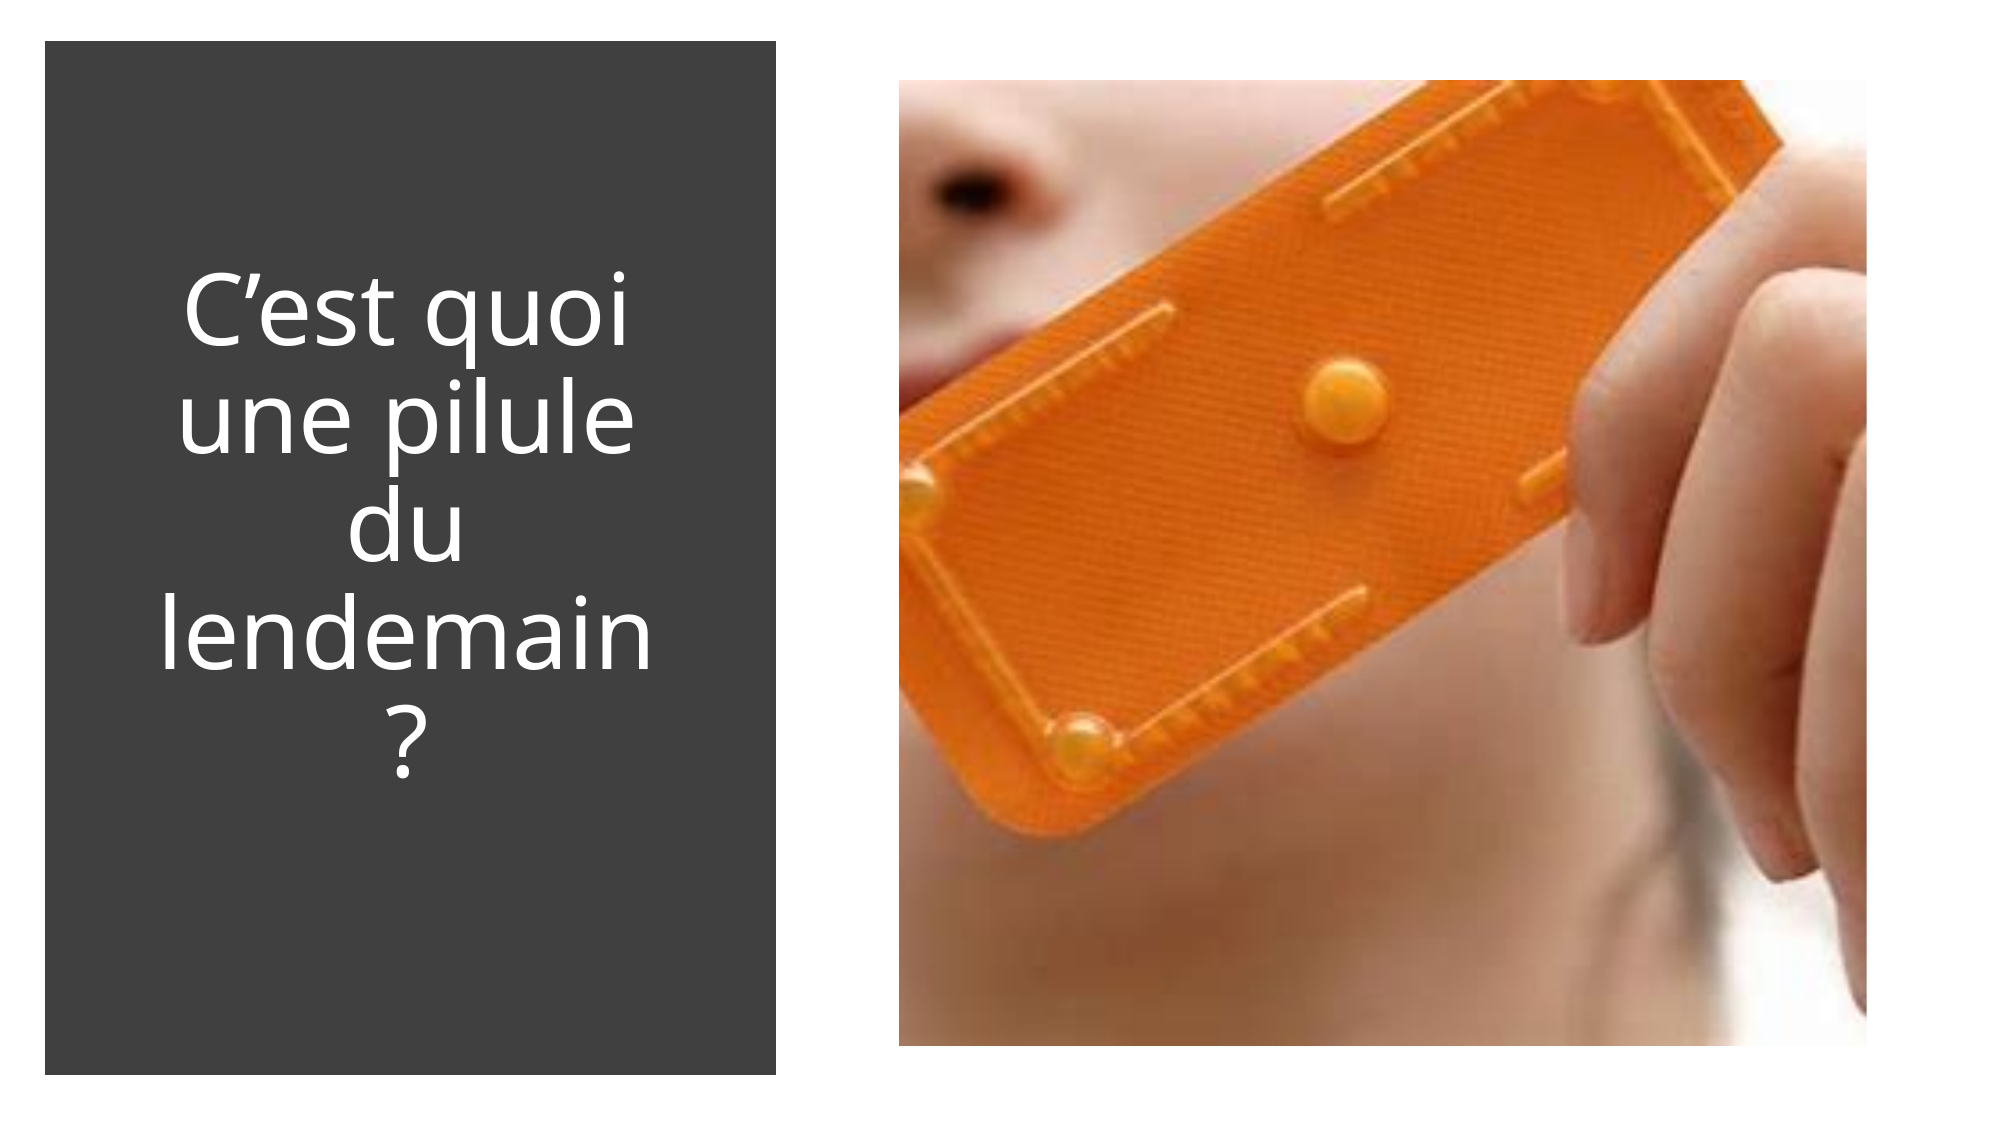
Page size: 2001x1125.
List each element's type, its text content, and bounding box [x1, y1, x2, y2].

title C’est quoi une pilule du lendemain? [121, 121, 693, 936]
text_box [54, 50, 767, 1066]
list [899, 80, 1867, 1046]
